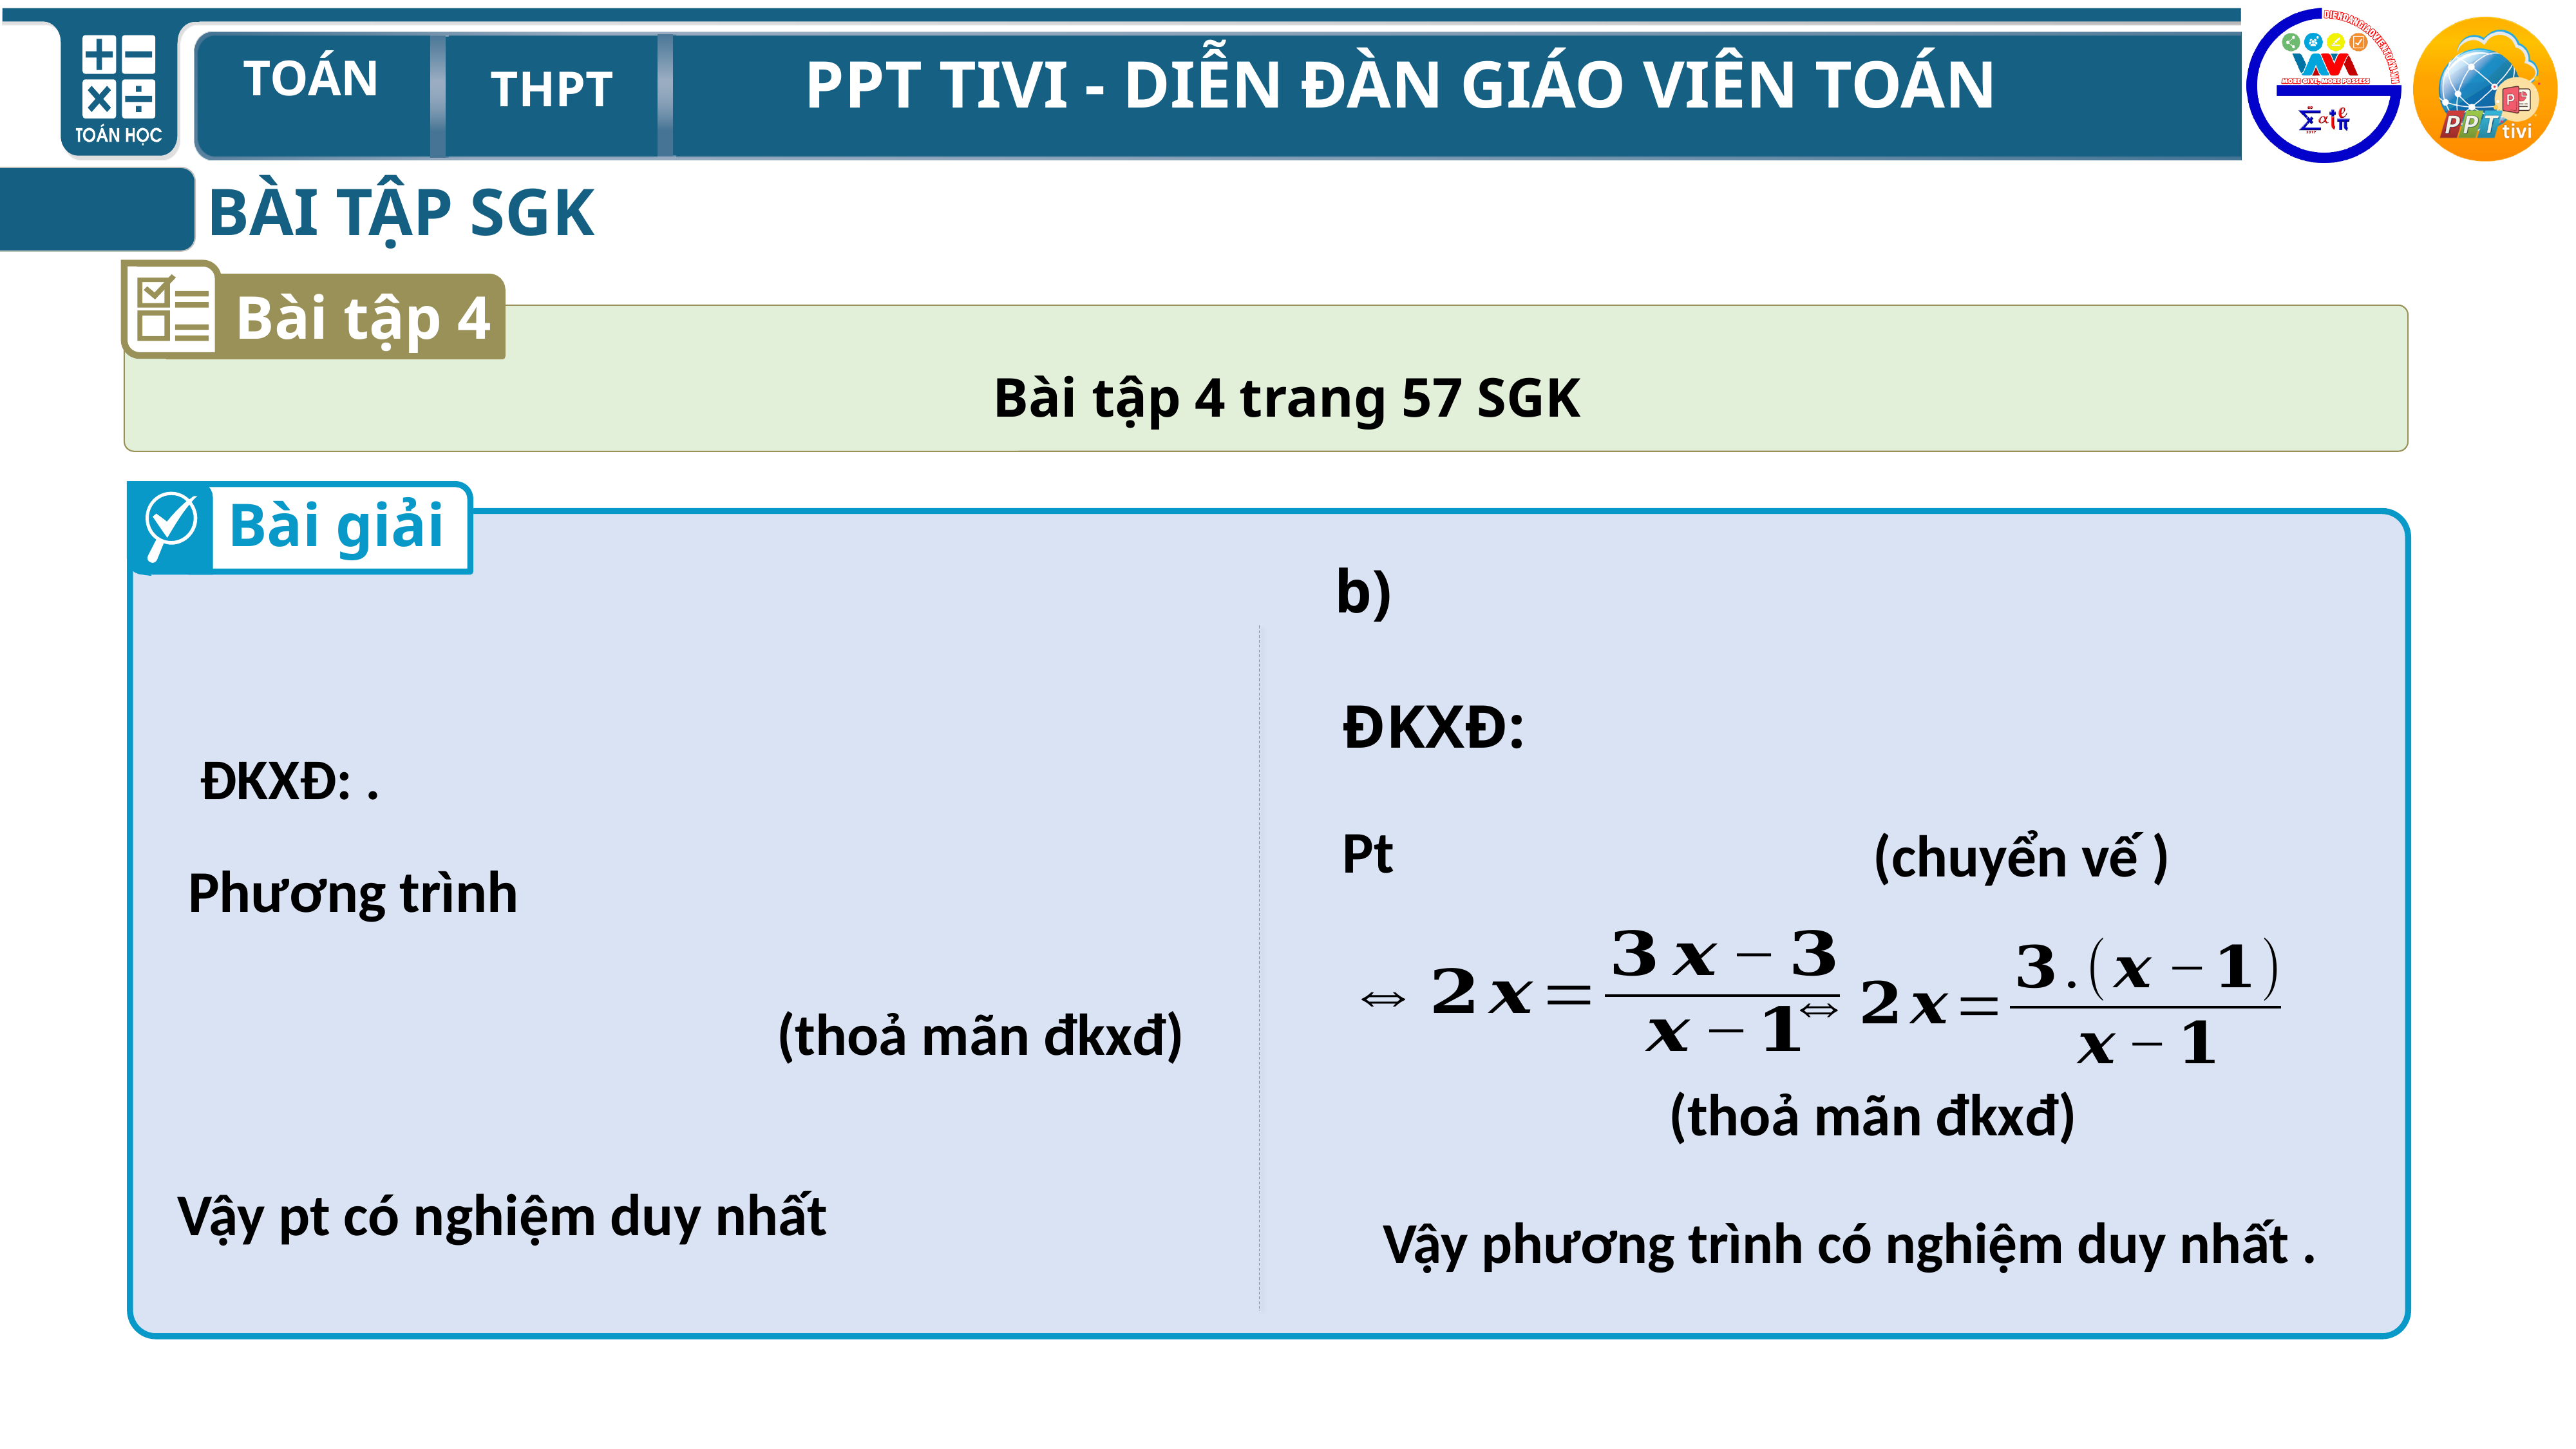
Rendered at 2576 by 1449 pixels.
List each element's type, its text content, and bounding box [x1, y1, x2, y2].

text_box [124, 263, 2409, 451]
picture [2, 22, 2242, 160]
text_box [129, 482, 2409, 1336]
text_box Bài tập 4 trang 57 SGK [145, 358, 2429, 497]
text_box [0, 166, 1976, 252]
picture [2246, 8, 2401, 163]
picture [2412, 16, 2558, 162]
